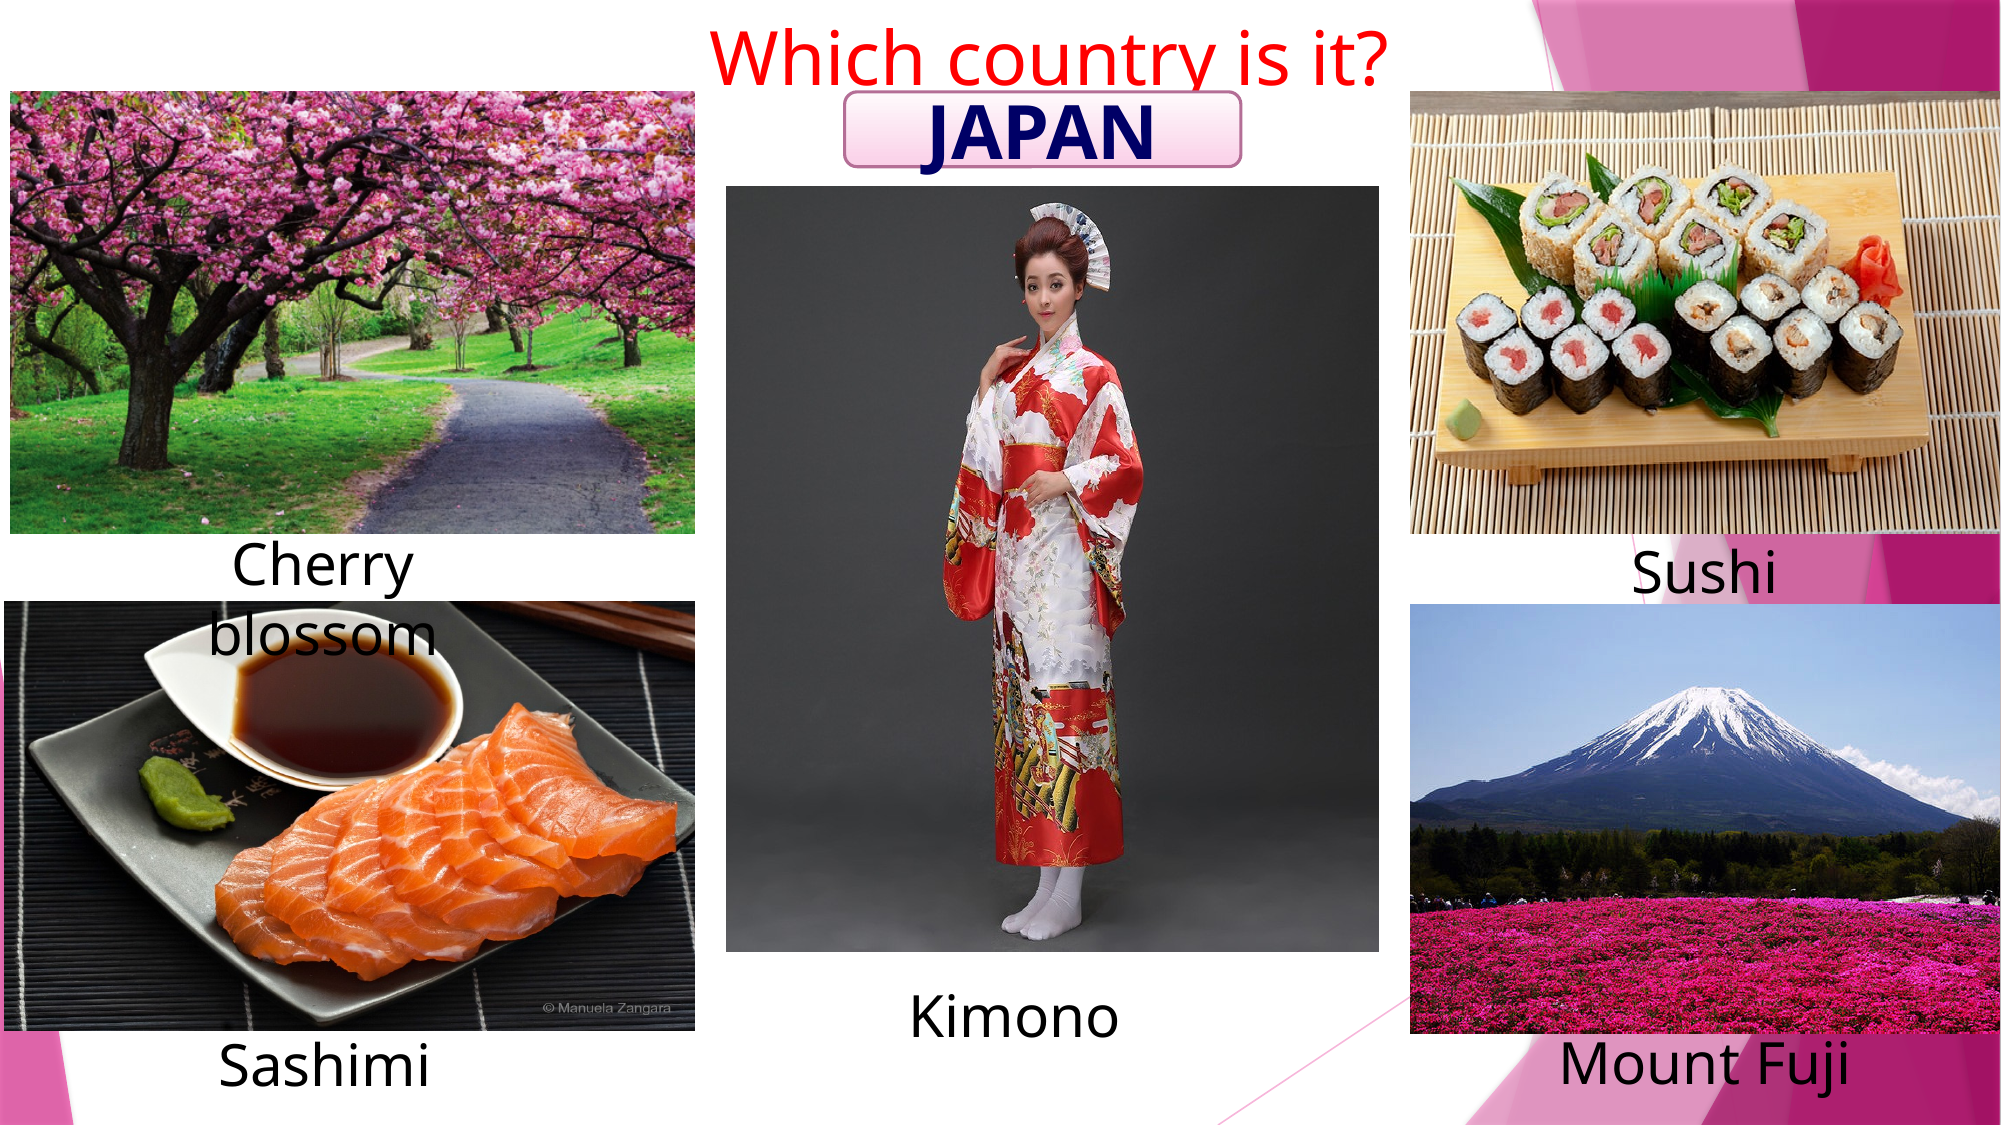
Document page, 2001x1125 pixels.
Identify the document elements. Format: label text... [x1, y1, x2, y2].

picture [4, 601, 696, 1032]
title Which country is it? [694, 2, 1440, 166]
picture [1409, 603, 2000, 1034]
text_box Mount Fuji [1478, 1042, 1932, 1104]
text_box Sashimi [98, 1040, 552, 1106]
picture [1409, 91, 2000, 535]
text_box Kimono [788, 971, 1241, 1057]
picture [9, 91, 696, 535]
text_box JAPAN [843, 90, 1243, 169]
picture [726, 186, 1379, 952]
text_box Cherry blossom [96, 543, 550, 600]
text_box Sushi [1478, 543, 1932, 602]
